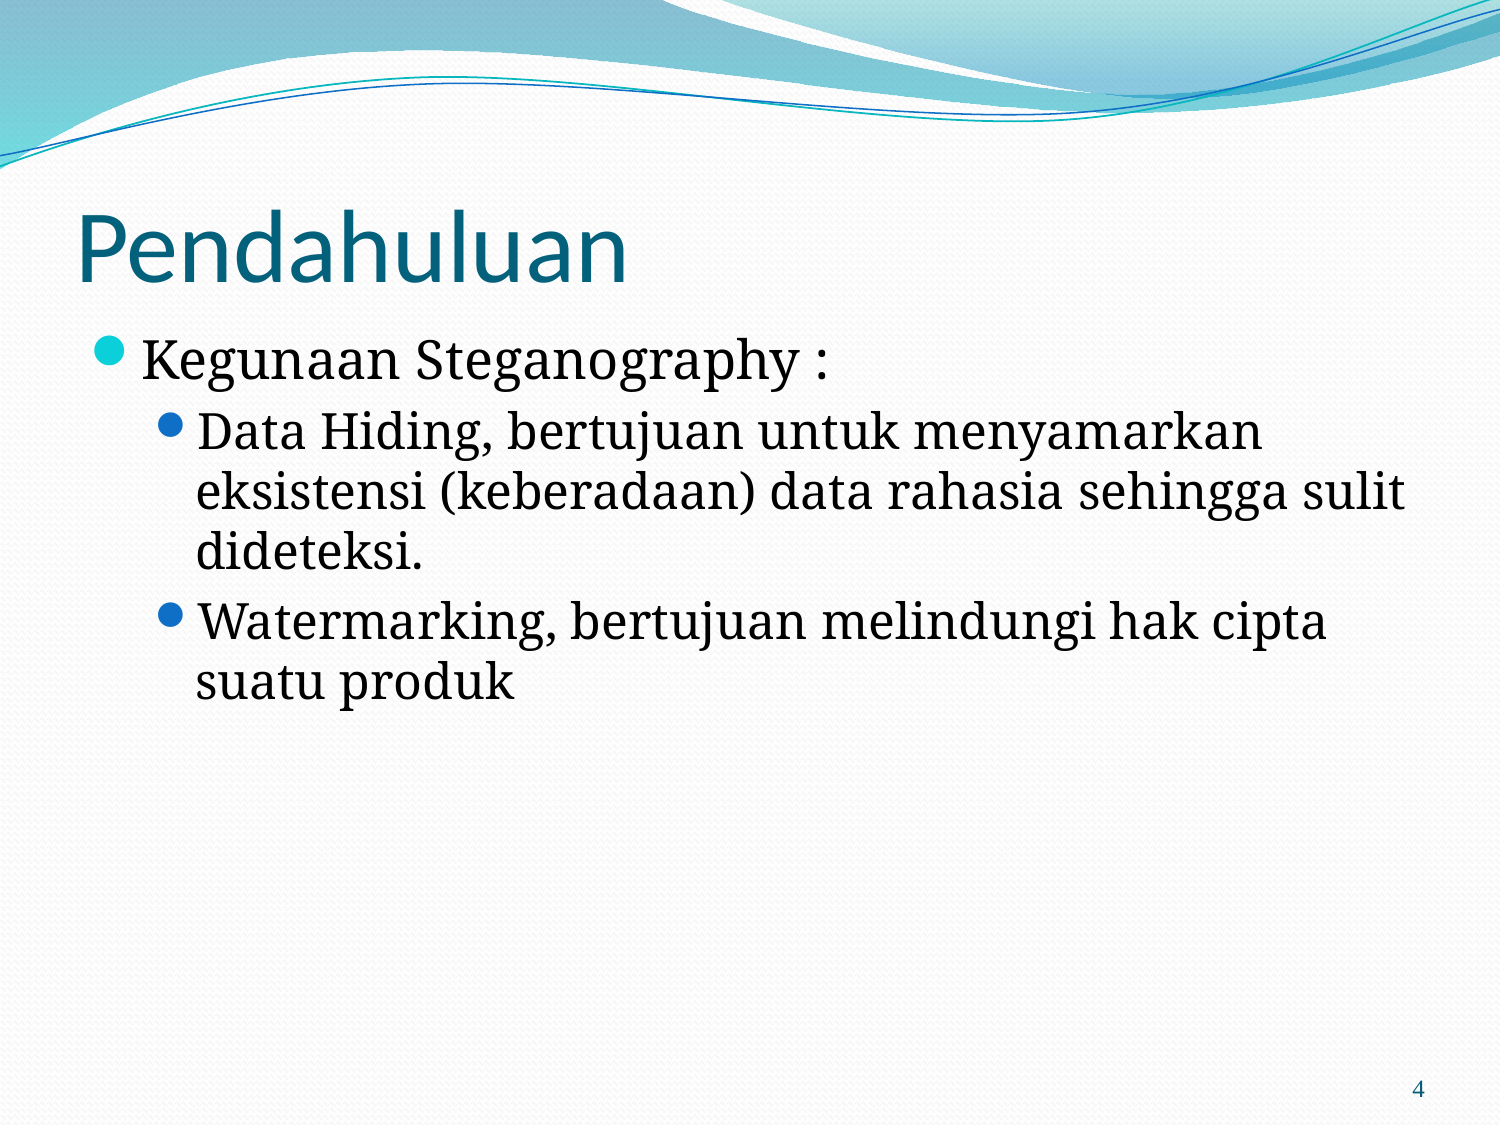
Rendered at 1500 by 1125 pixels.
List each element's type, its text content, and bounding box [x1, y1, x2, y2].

title Pendahuluan [74, 115, 1426, 304]
list Kegunaan Steganography : Data Hiding, bertujuan untuk menyamarkan eksistensi (keberadaan) data rahasia sehingga sulit dideteksi. Watermarking, bertujuan melindungi hak cipta suatu produk [74, 317, 1426, 1038]
slide_number 4 [1299, 1042, 1425, 1103]
